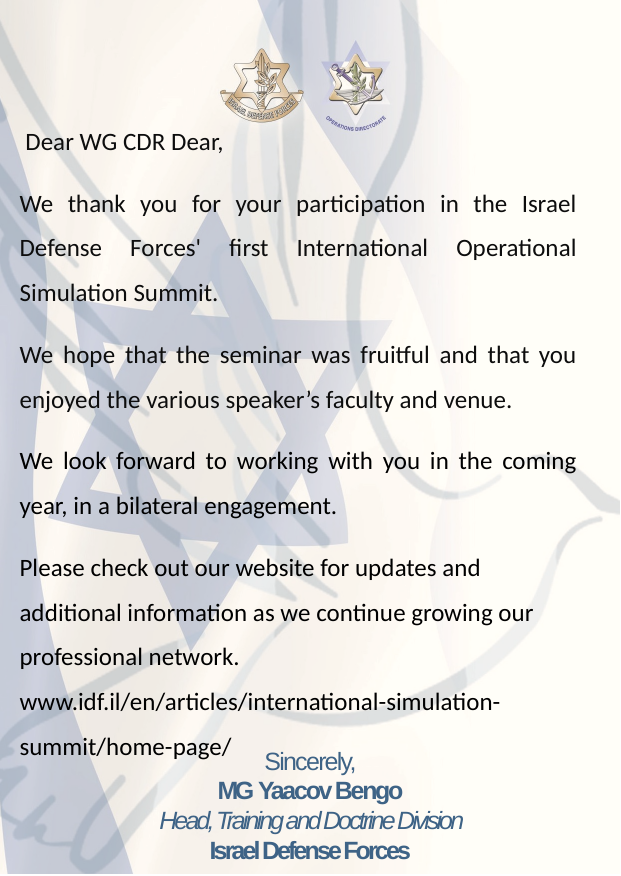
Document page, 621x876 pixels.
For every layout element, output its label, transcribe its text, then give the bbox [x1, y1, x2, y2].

text_box Sincerely, MG Yaacov Bengo Head, Training and Doctrine Division Israel Defense Forces [29, 768, 592, 865]
text_box Dear WG CDR Dear, We thank you for your participation in the Israel Defense Forces' first International Operational Simulation Summit. We hope that the seminar was fruitful and that you enjoyed the various speaker’s faculty and venue. We look forward to working with you in the coming year, in a bilateral engagement. Please check out our website for updates and additional information as we continue growing our professional network. www.idf.il/en/articles/international-simulation-summit/home-page/ [4, 103, 593, 768]
